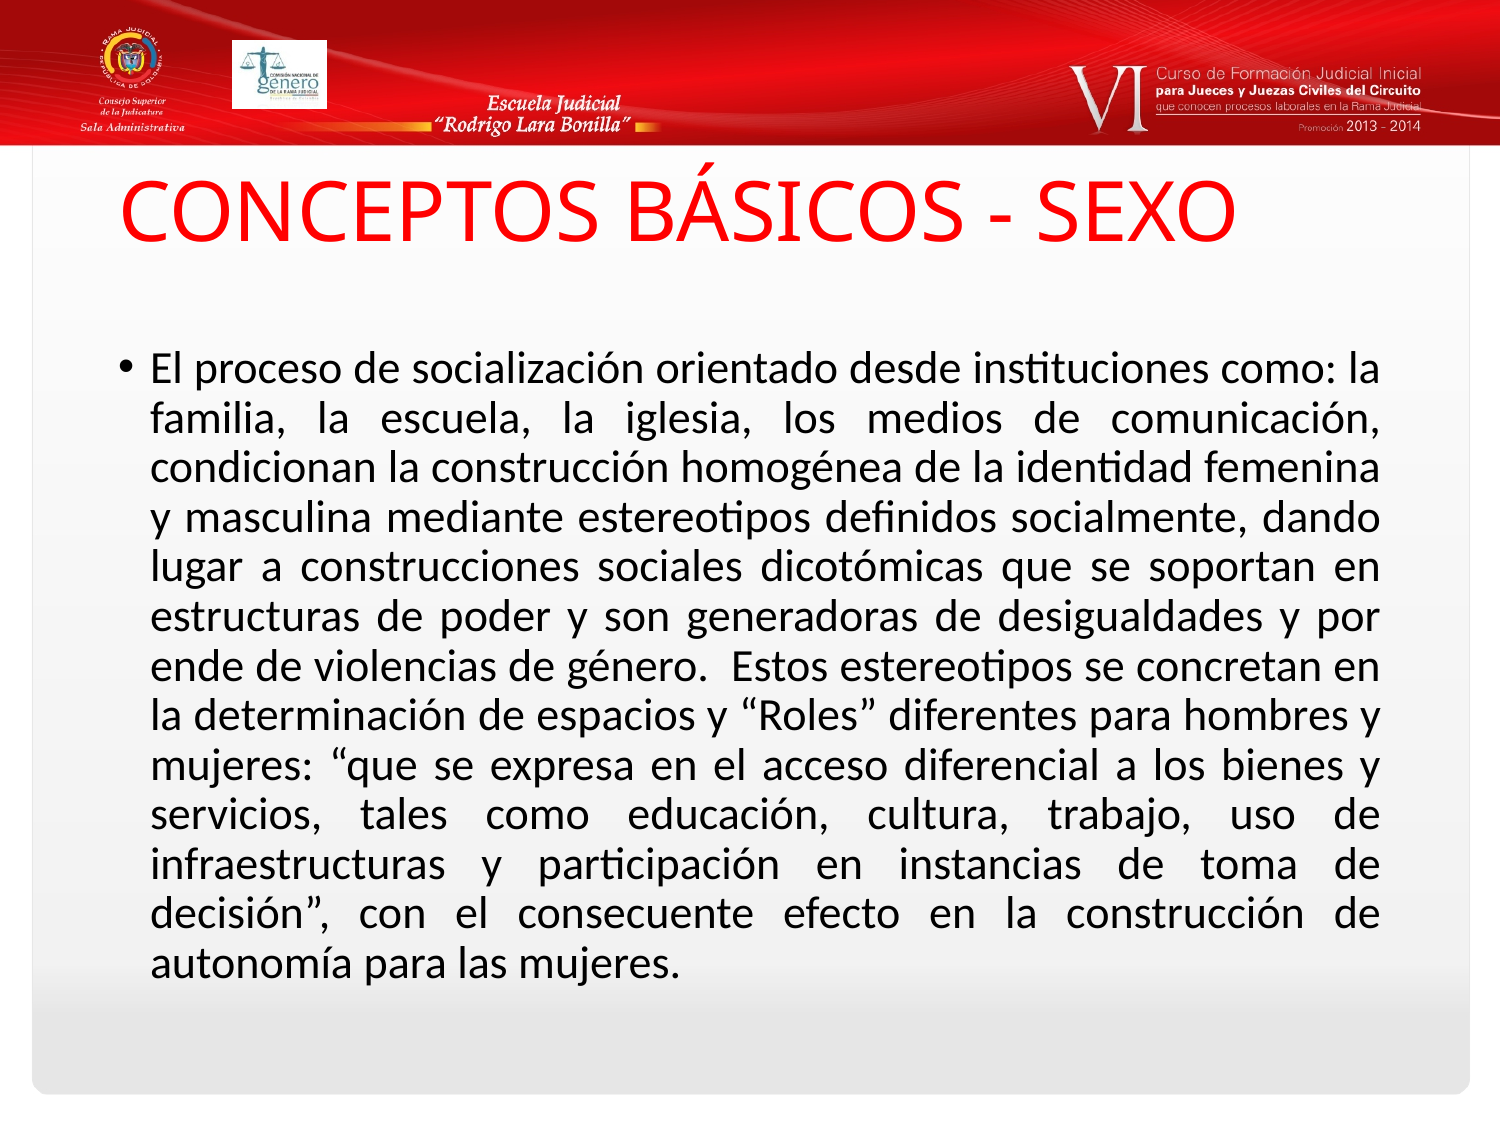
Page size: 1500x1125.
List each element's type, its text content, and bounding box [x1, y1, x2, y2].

picture [0, 0, 1500, 1125]
list El proceso de socialización orientado desde instituciones como: la familia, la escuela, la iglesia, los medios de comunicación, condicionan la construcción homogénea de la identidad femenina y masculina mediante estereotipos definidos socialmente, dando lugar a construcciones sociales dicotómicas que se soportan en estructuras de poder y son generadoras de desigualdades y por ende de violencias de género. Estos estereotipos se concretan en la determinación de espacios y “Roles” diferentes para hombres y mujeres: “que se expresa en el acceso diferencial a los bienes y servicios, tales como educación, cultura, trabajo, uso de infraestructuras y participación en instancias de toma de decisión”, con el consecuente efecto en la construcción de autonomía para las mujeres. [103, 336, 1397, 1051]
title CONCEPTOS BÁSICOS - SEXO [103, 105, 1397, 324]
